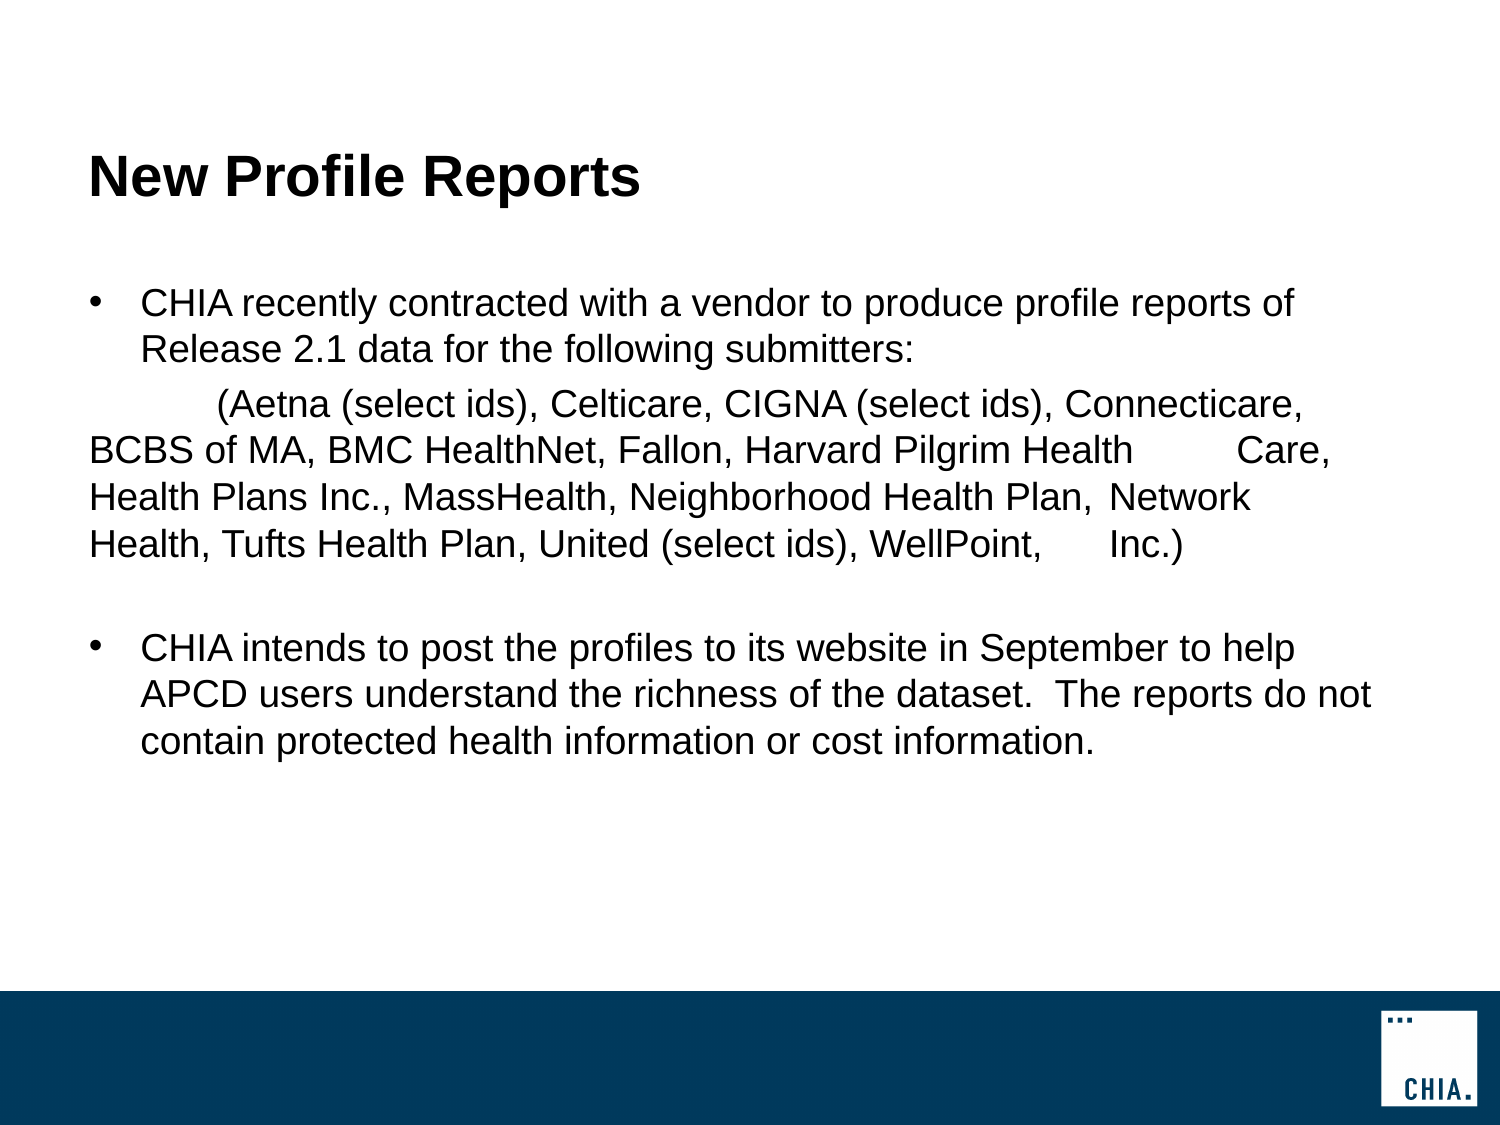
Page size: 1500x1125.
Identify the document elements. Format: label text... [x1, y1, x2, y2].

picture [0, 991, 1500, 1125]
title New Profile Reports [73, 120, 1393, 227]
list CHIA recently contracted with a vendor to produce profile reports of Release 2.1 data for the following submitters: (Aetna (select ids), Celticare, CIGNA (select ids), Connecticare, BCBS of MA, BMC HealthNet, Fallon, Harvard Pilgrim Health Care, Health Plans Inc., MassHealth, Neighborhood Health Plan, Network Health, Tufts Health Plan, United (select ids), WellPoint, Inc.) CHIA intends to post the profiles to its website in September to help APCD users understand the richness of the dataset. The reports do not contain protected health information or cost information. [73, 270, 1393, 858]
